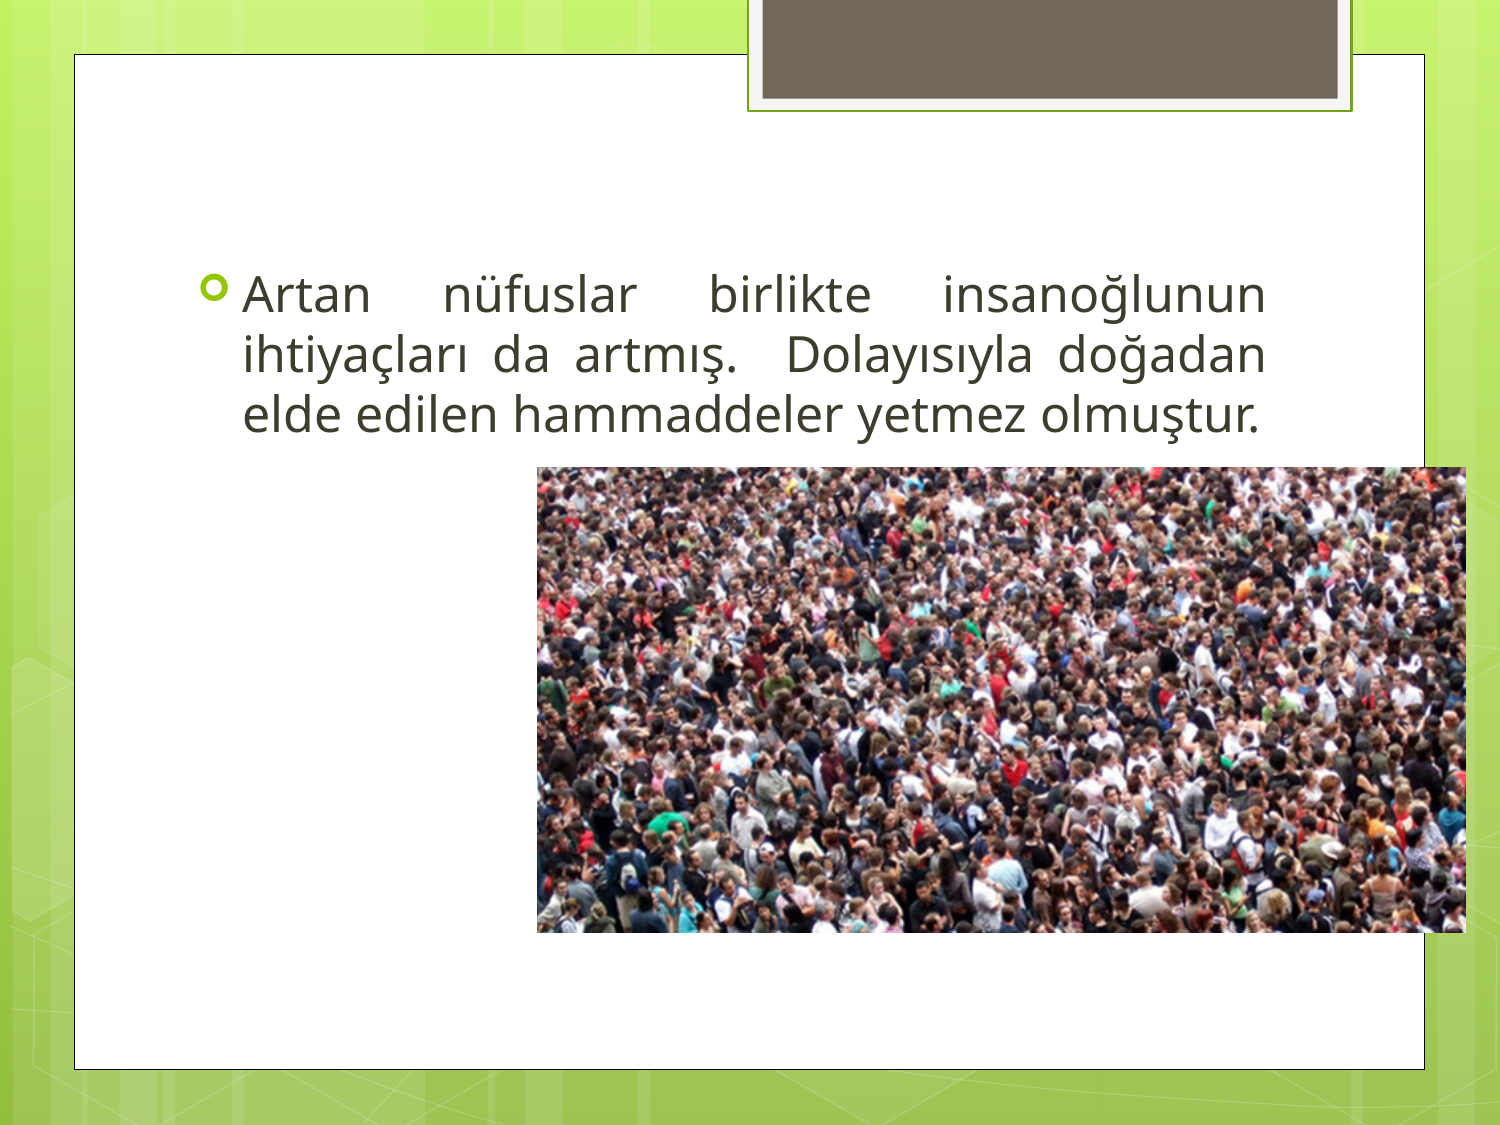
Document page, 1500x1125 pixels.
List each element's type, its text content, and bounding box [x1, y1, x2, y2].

list Artan nüfuslar birlikte insanoğlunun ihtiyaçları da artmış. Dolayısıyla doğadan elde edilen hammaddeler yetmez olmuştur. [171, 255, 1283, 965]
picture [537, 467, 1467, 933]
